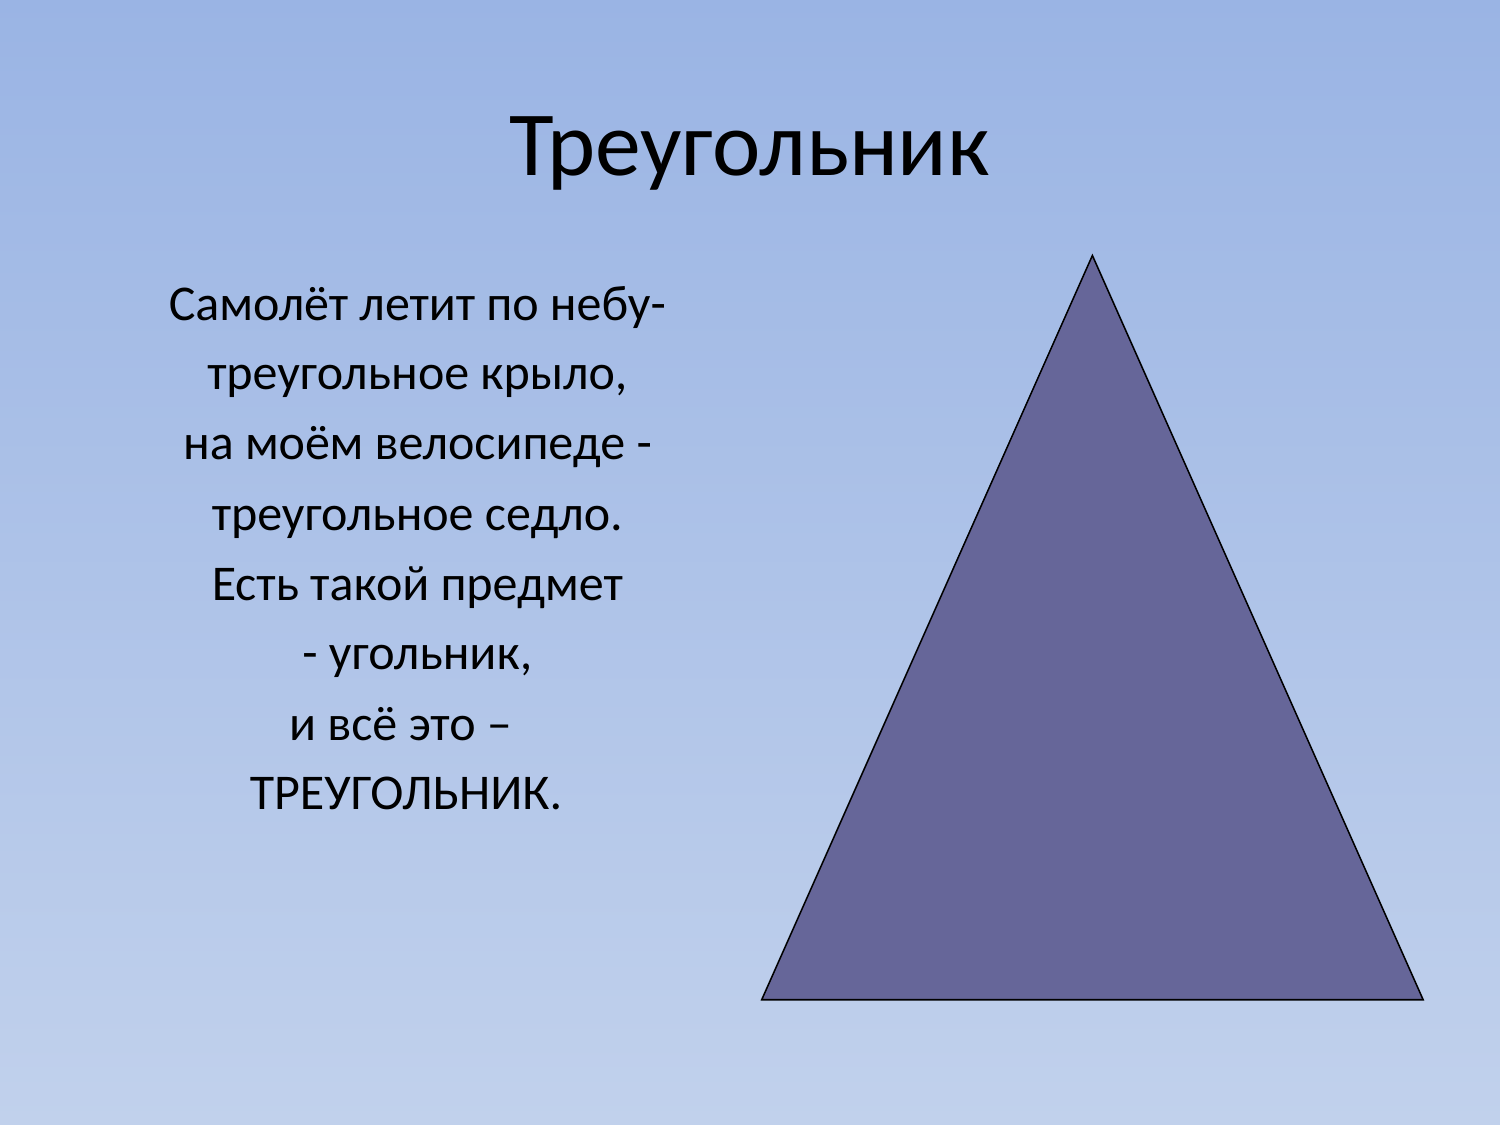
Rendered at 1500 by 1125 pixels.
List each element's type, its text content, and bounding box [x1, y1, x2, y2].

list Самолёт летит по небу- треугольное крыло, на моём велосипеде - треугольное седло. Есть такой предмет - угольник, и всё это – ТРЕУГОЛЬНИК. [75, 262, 738, 1005]
title Треугольник [75, 45, 1425, 233]
text_box [761, 255, 1424, 1000]
